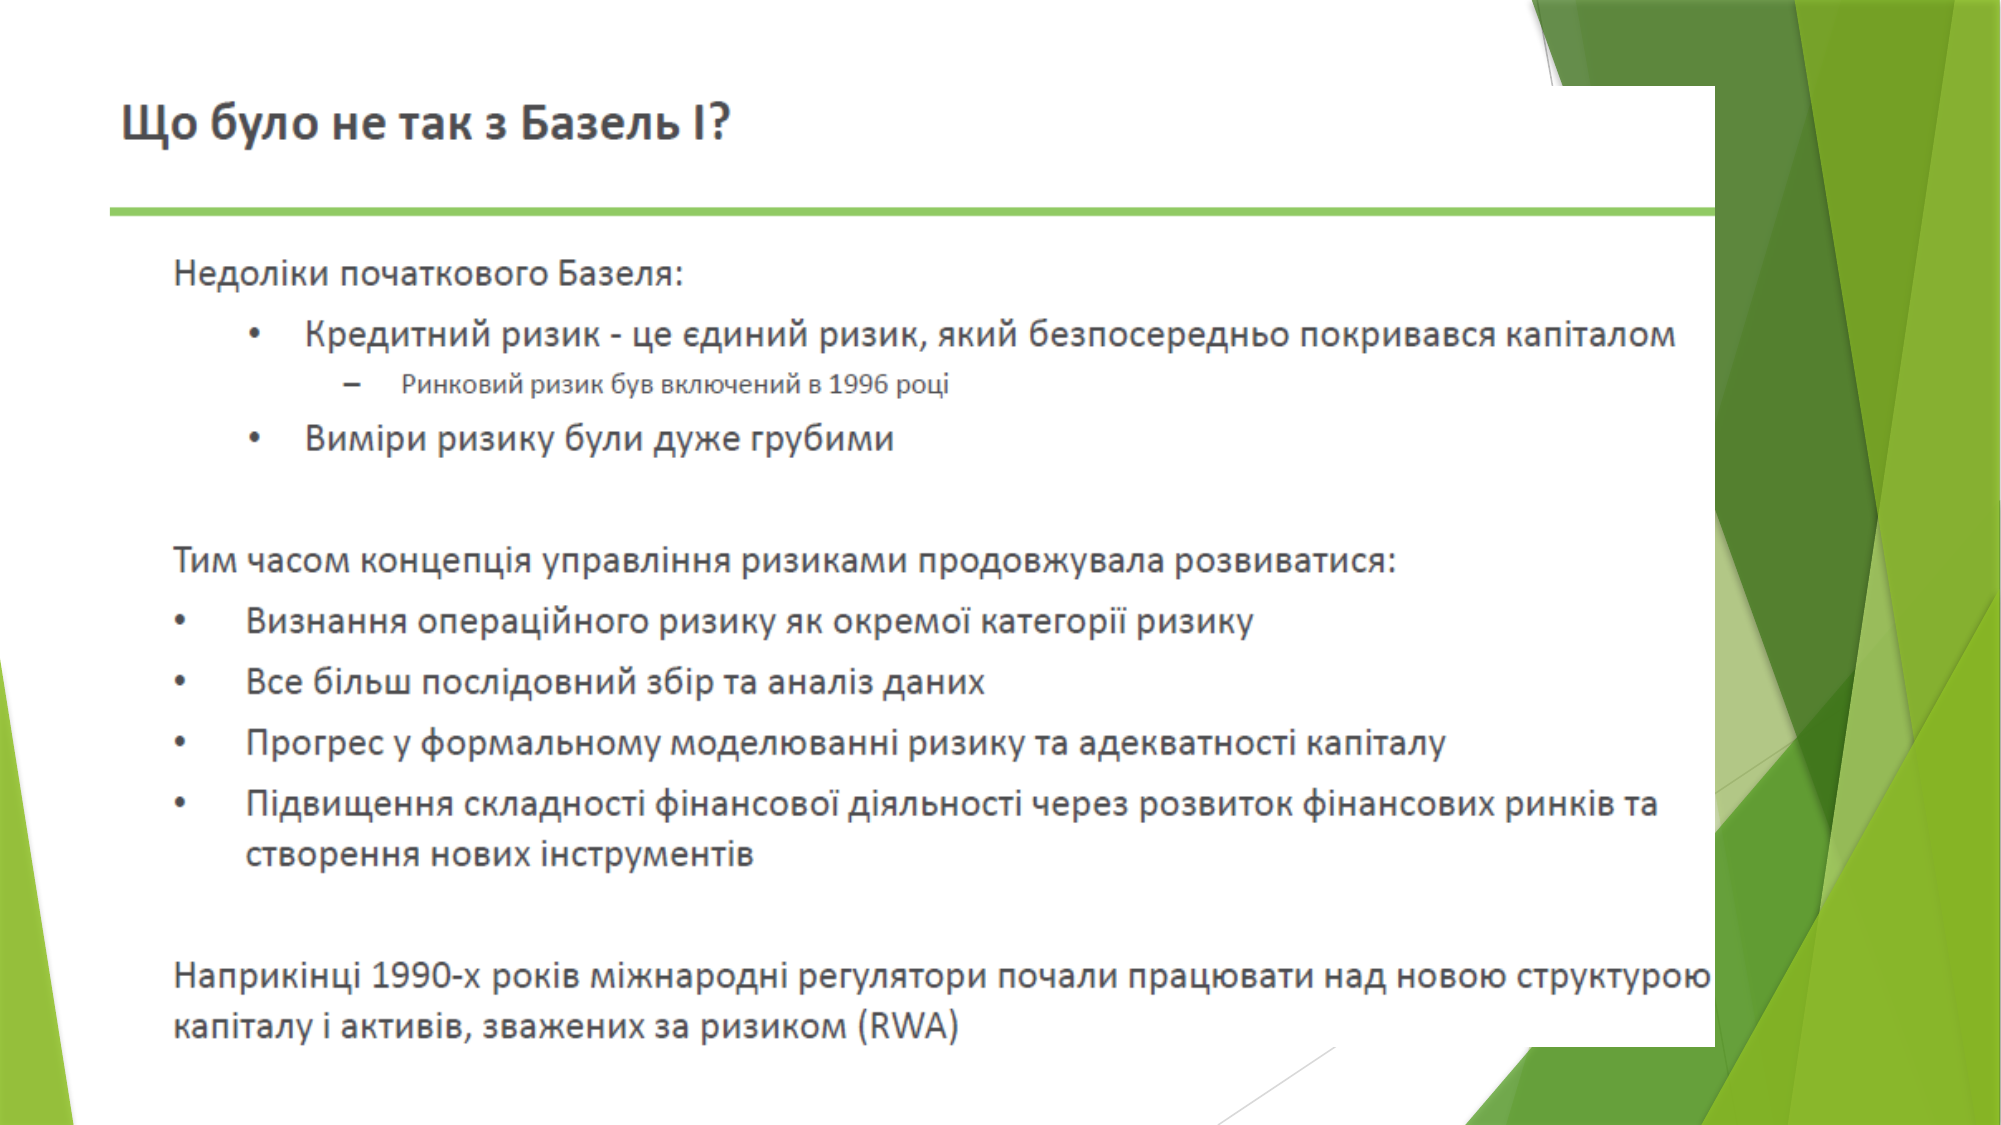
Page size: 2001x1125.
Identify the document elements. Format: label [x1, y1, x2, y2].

list [109, 86, 1716, 1048]
